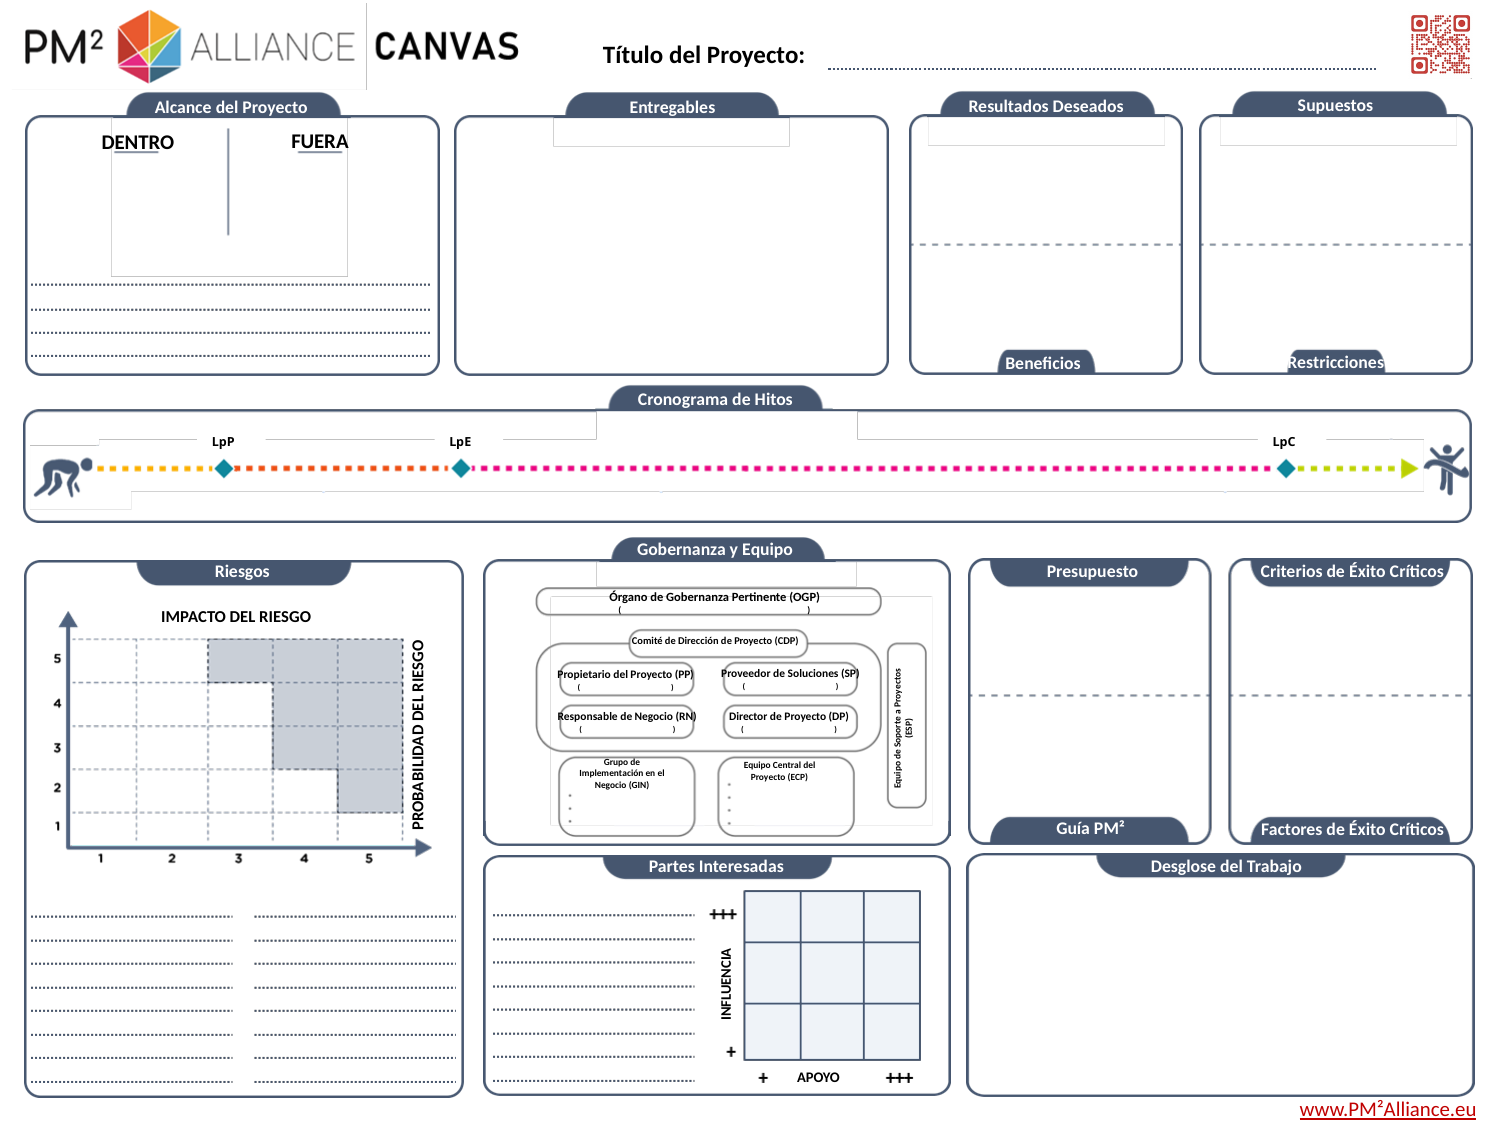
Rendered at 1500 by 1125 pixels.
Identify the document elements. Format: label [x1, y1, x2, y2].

picture [1199, 88, 1473, 375]
picture [968, 558, 1473, 845]
picture [23, 382, 1479, 523]
picture [1408, 11, 1473, 79]
picture [24, 560, 464, 1098]
picture [966, 853, 1475, 1097]
picture [483, 534, 951, 846]
picture [483, 855, 951, 1100]
picture [11, 3, 889, 376]
picture [909, 88, 1183, 375]
